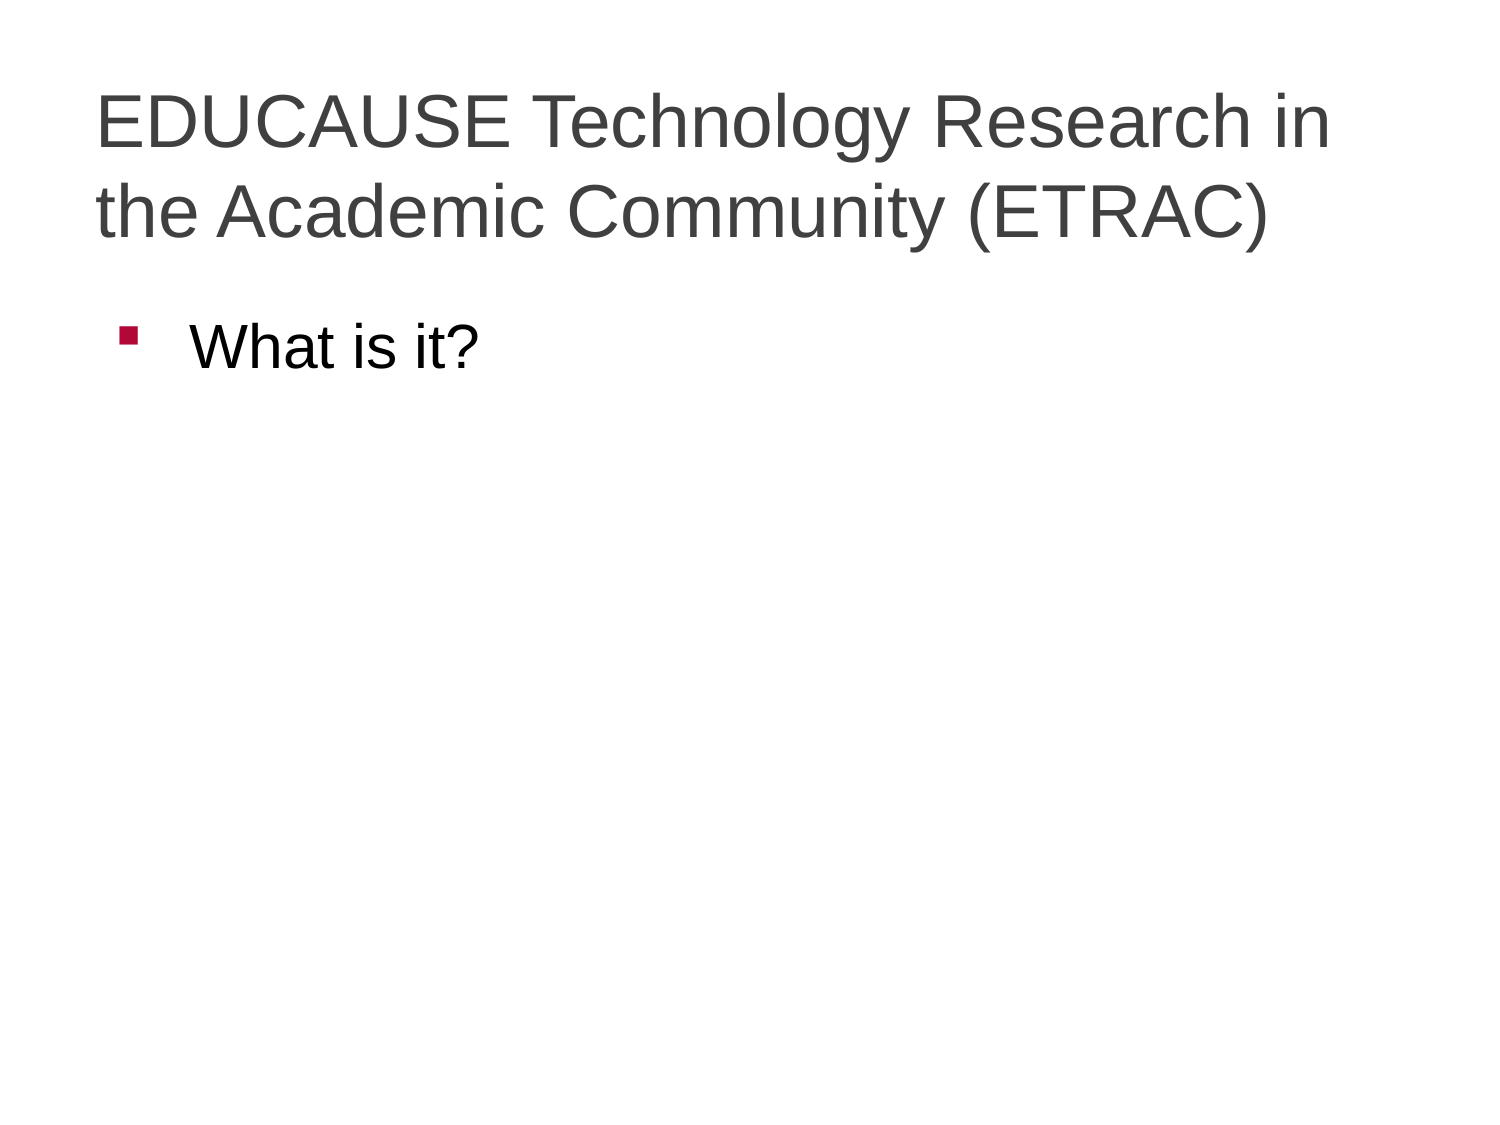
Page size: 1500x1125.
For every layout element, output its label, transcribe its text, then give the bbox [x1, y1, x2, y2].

title EDUCAUSE Technology Research in the Academic Community (ETRAC) [80, 65, 1397, 186]
list What is it? [99, 298, 1425, 971]
